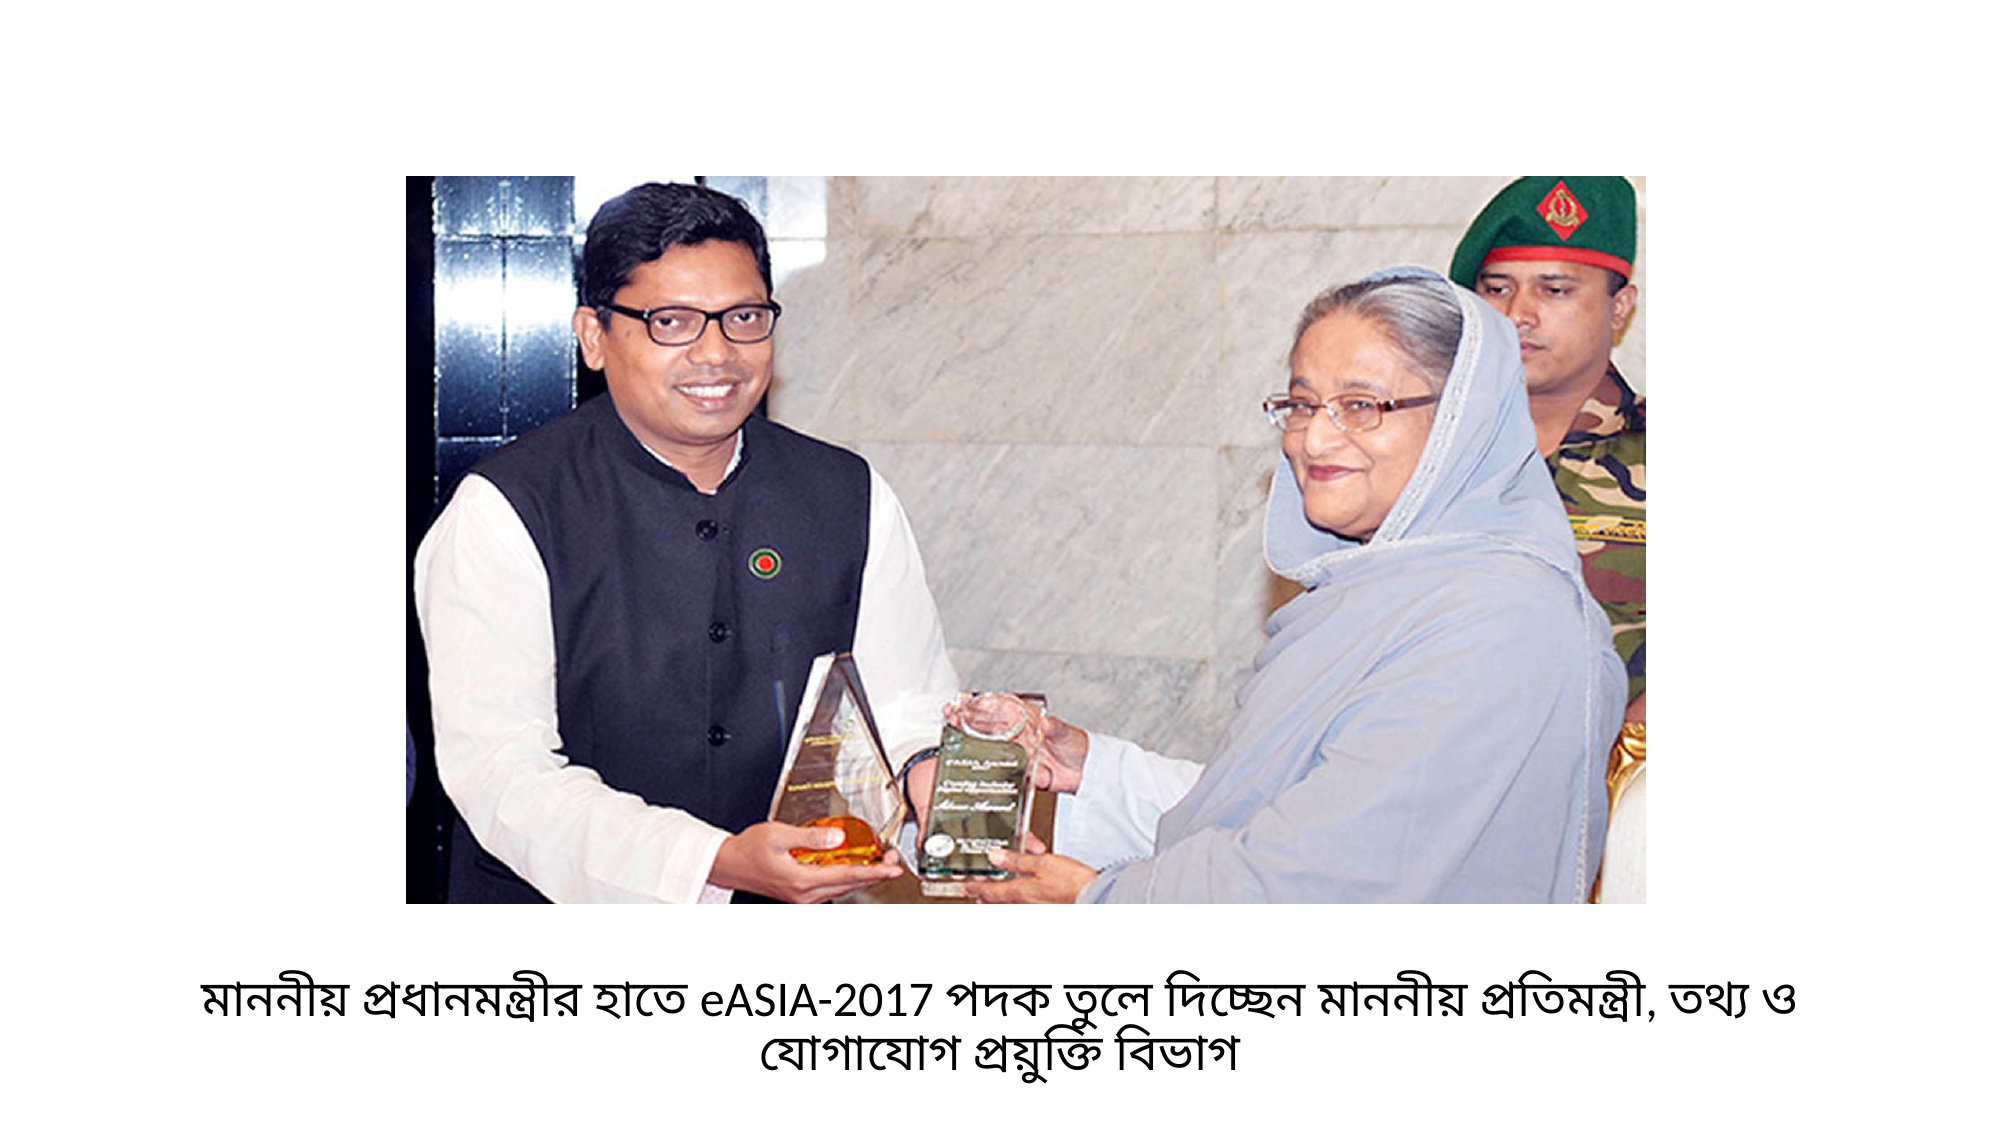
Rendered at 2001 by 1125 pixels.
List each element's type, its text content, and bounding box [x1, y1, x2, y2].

picture [406, 176, 1646, 904]
title মাননীয় প্রধানমন্ত্রীর হাতে eASIA-2017 পদক তুলে দিচ্ছেন মাননীয় প্রতিমন্ত্রী, তথ্য ও যোগাযোগ প্রয়ুক্তি বিভাগ [137, 975, 1863, 1080]
